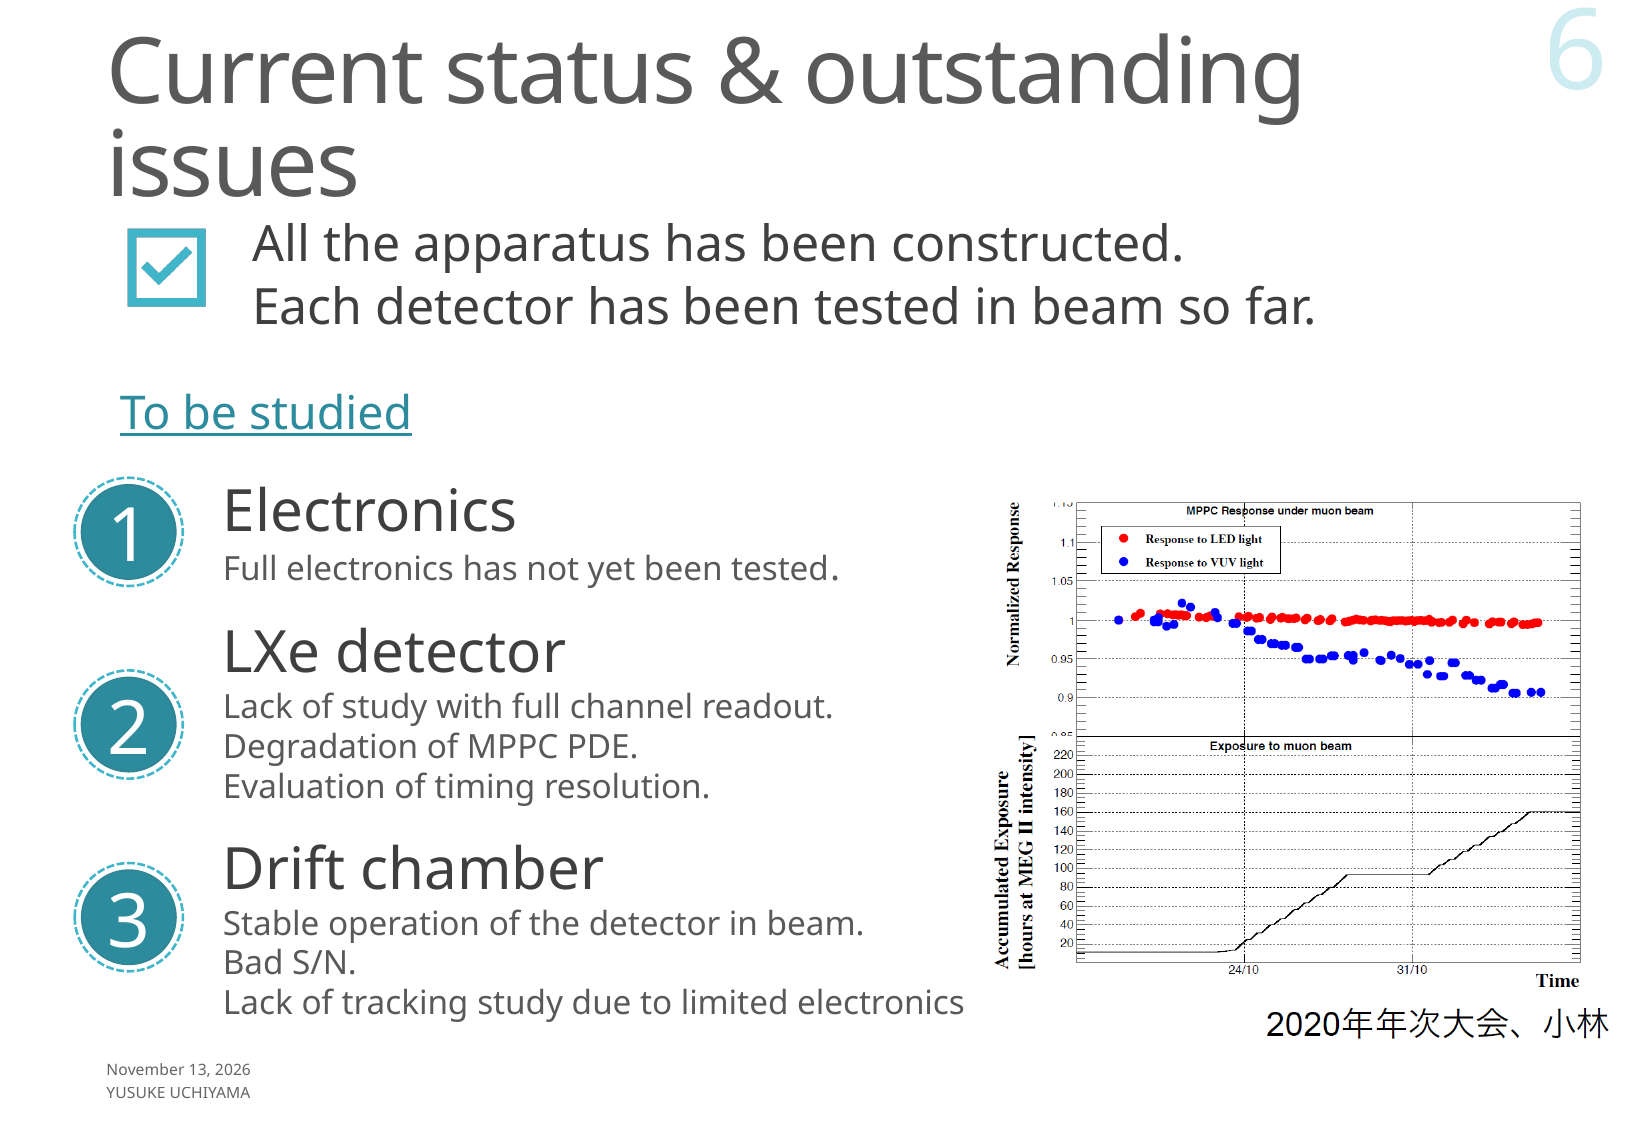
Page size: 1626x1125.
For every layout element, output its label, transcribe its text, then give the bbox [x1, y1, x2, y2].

text_box To be studied Electronics Full electronics has not yet been tested. LXe detector Lack of study with full channel readout. Degradation of MPPC PDE. Evaluation of timing resolution. Drift chamber Stable operation of the detector in beam. Bad S/N. Lack of tracking study due to limited electronics. [90, 485, 967, 1026]
title Current status & outstanding issues [91, 54, 1528, 190]
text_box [74, 670, 183, 779]
slide_number 6 [1444, 2, 1624, 138]
picture [967, 483, 1624, 1053]
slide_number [91, 1051, 640, 1075]
footer Yusuke UCHIYAMA [91, 1075, 762, 1113]
list All the apparatus has been constructed. Each detector has been tested in beam so far. [90, 212, 1528, 485]
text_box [74, 862, 184, 972]
picture [97, 198, 236, 337]
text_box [74, 477, 183, 587]
